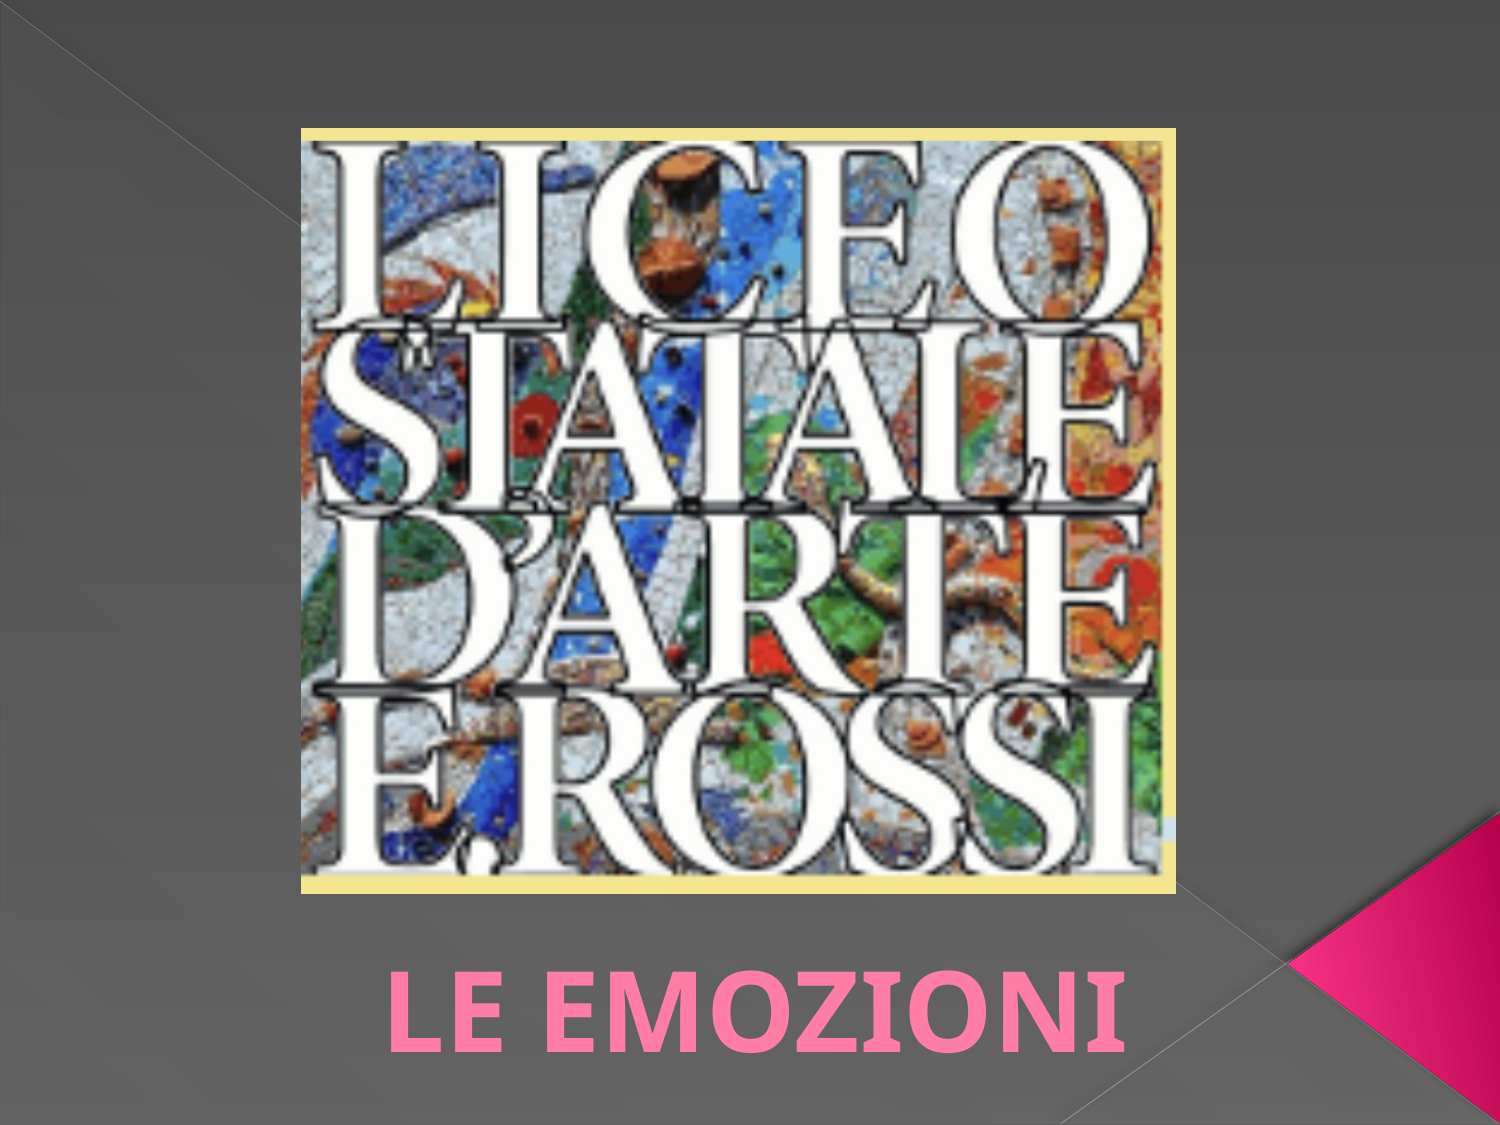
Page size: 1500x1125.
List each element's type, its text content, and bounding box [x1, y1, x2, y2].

text_box LE EMOZIONI [253, 940, 1177, 1083]
picture [300, 128, 1176, 894]
